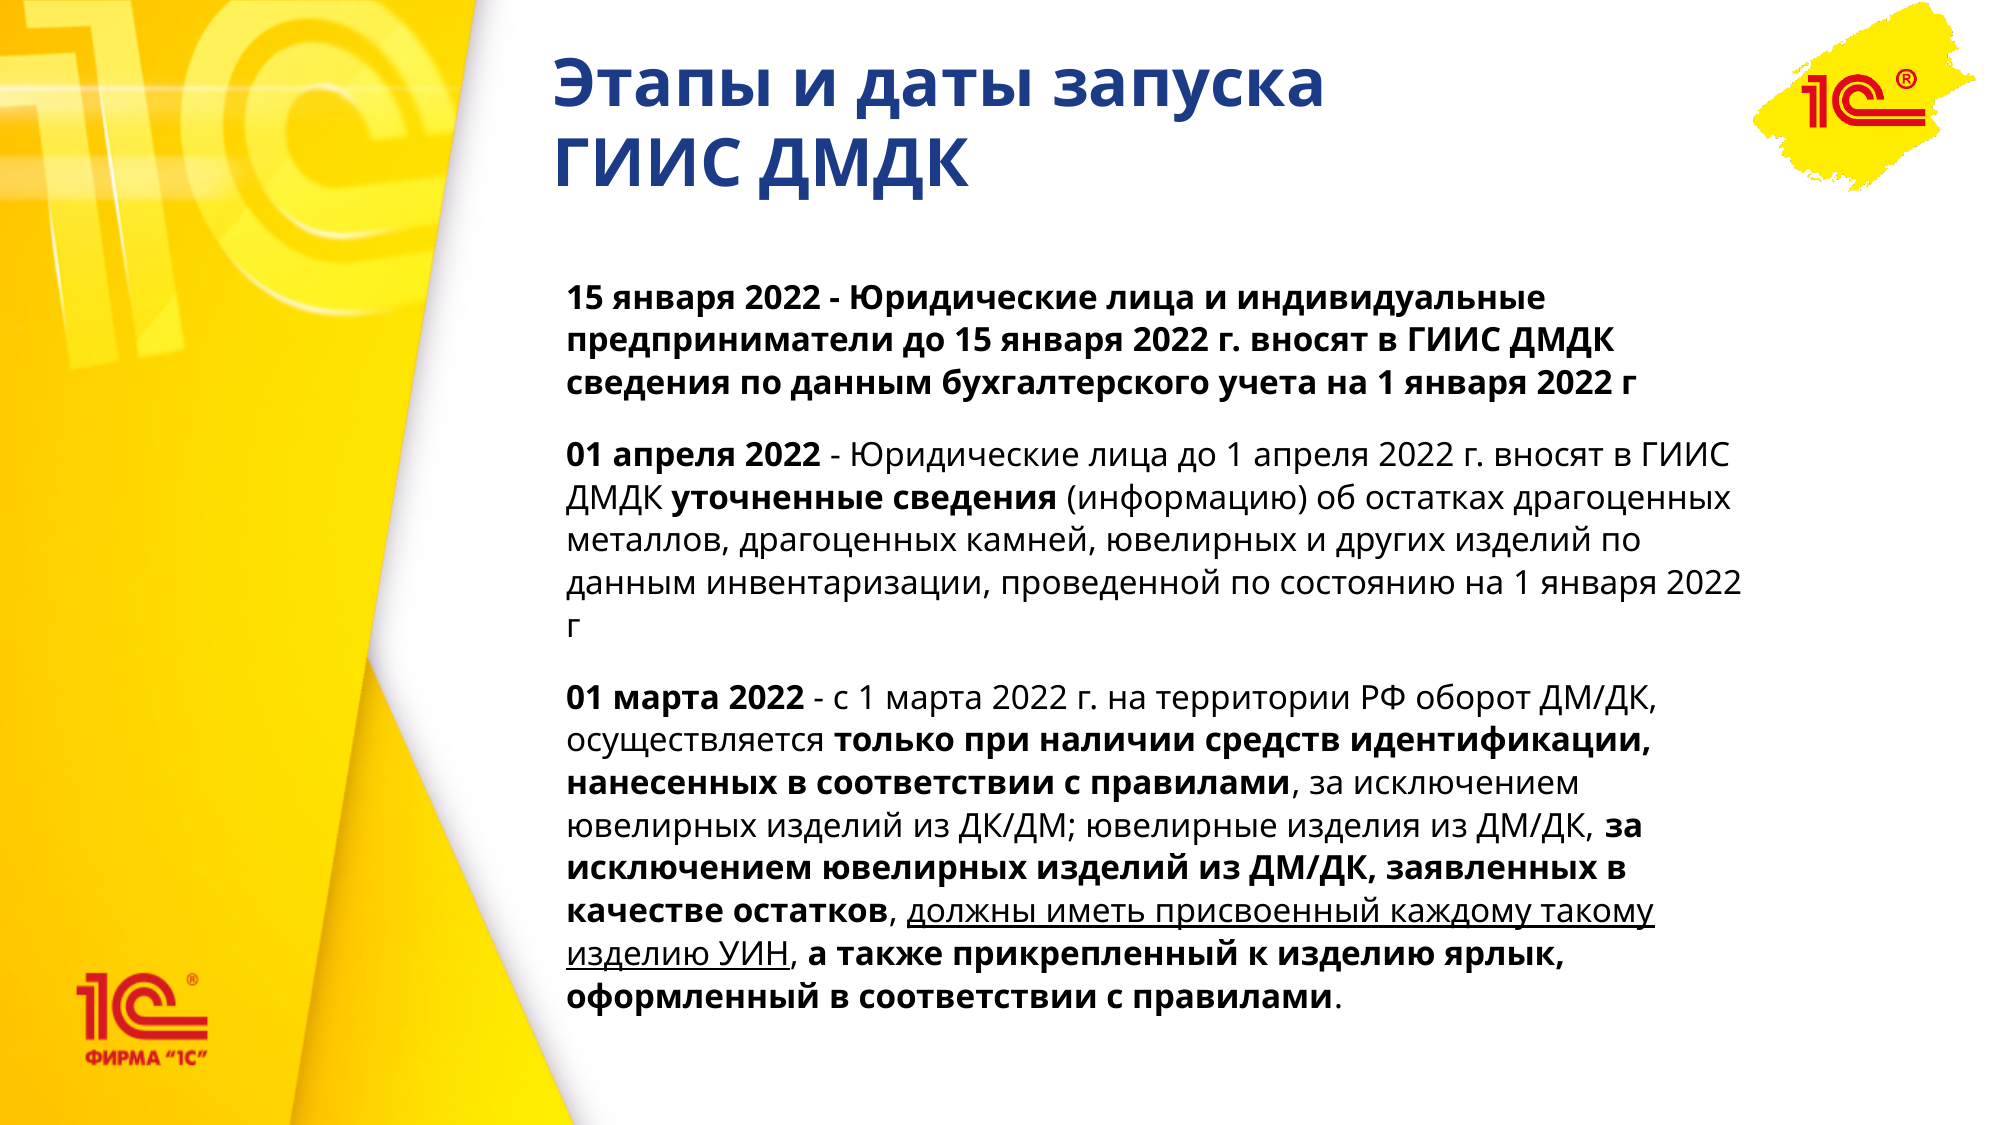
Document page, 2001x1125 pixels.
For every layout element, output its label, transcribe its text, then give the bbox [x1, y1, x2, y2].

picture [0, 0, 1394, 1125]
text_box Этапы и даты запуска ГИИС ДМДК [552, 33, 1729, 200]
picture [1734, 0, 1998, 231]
text_box 15 января 2022 - Юридические лица и индивидуальные предприниматели до 15 января 2022 г. вносят в ГИИС ДМДК сведения по данным бухгалтерского учета на 1 января 2022 г 01 апреля 2022 - Юридические лица до 1 апреля 2022 г. вносят в ГИИС ДМДК уточненные сведения (информацию) об остатках драгоценных металлов, драгоценных камней, ювелирных и других изделий по данным инвентаризации, проведенной по состоянию на 1 января 2022 г 01 марта 2022 - с 1 марта 2022 г. на территории РФ оборот ДМ/ДК, осуществляется только при наличии средств идентификации, нанесенных в соответствии с правилами, за исключением ювелирных изделий из ДК/ДМ; ювелирные изделия из ДМ/ДК, за исключением ювелирных изделий из ДМ/ДК, заявленных в качестве остатков, должны иметь присвоенный каждому такому изделию УИН, а также прикрепленный к изделию ярлык, оформленный в соответствии с правилами. [551, 265, 1779, 1125]
